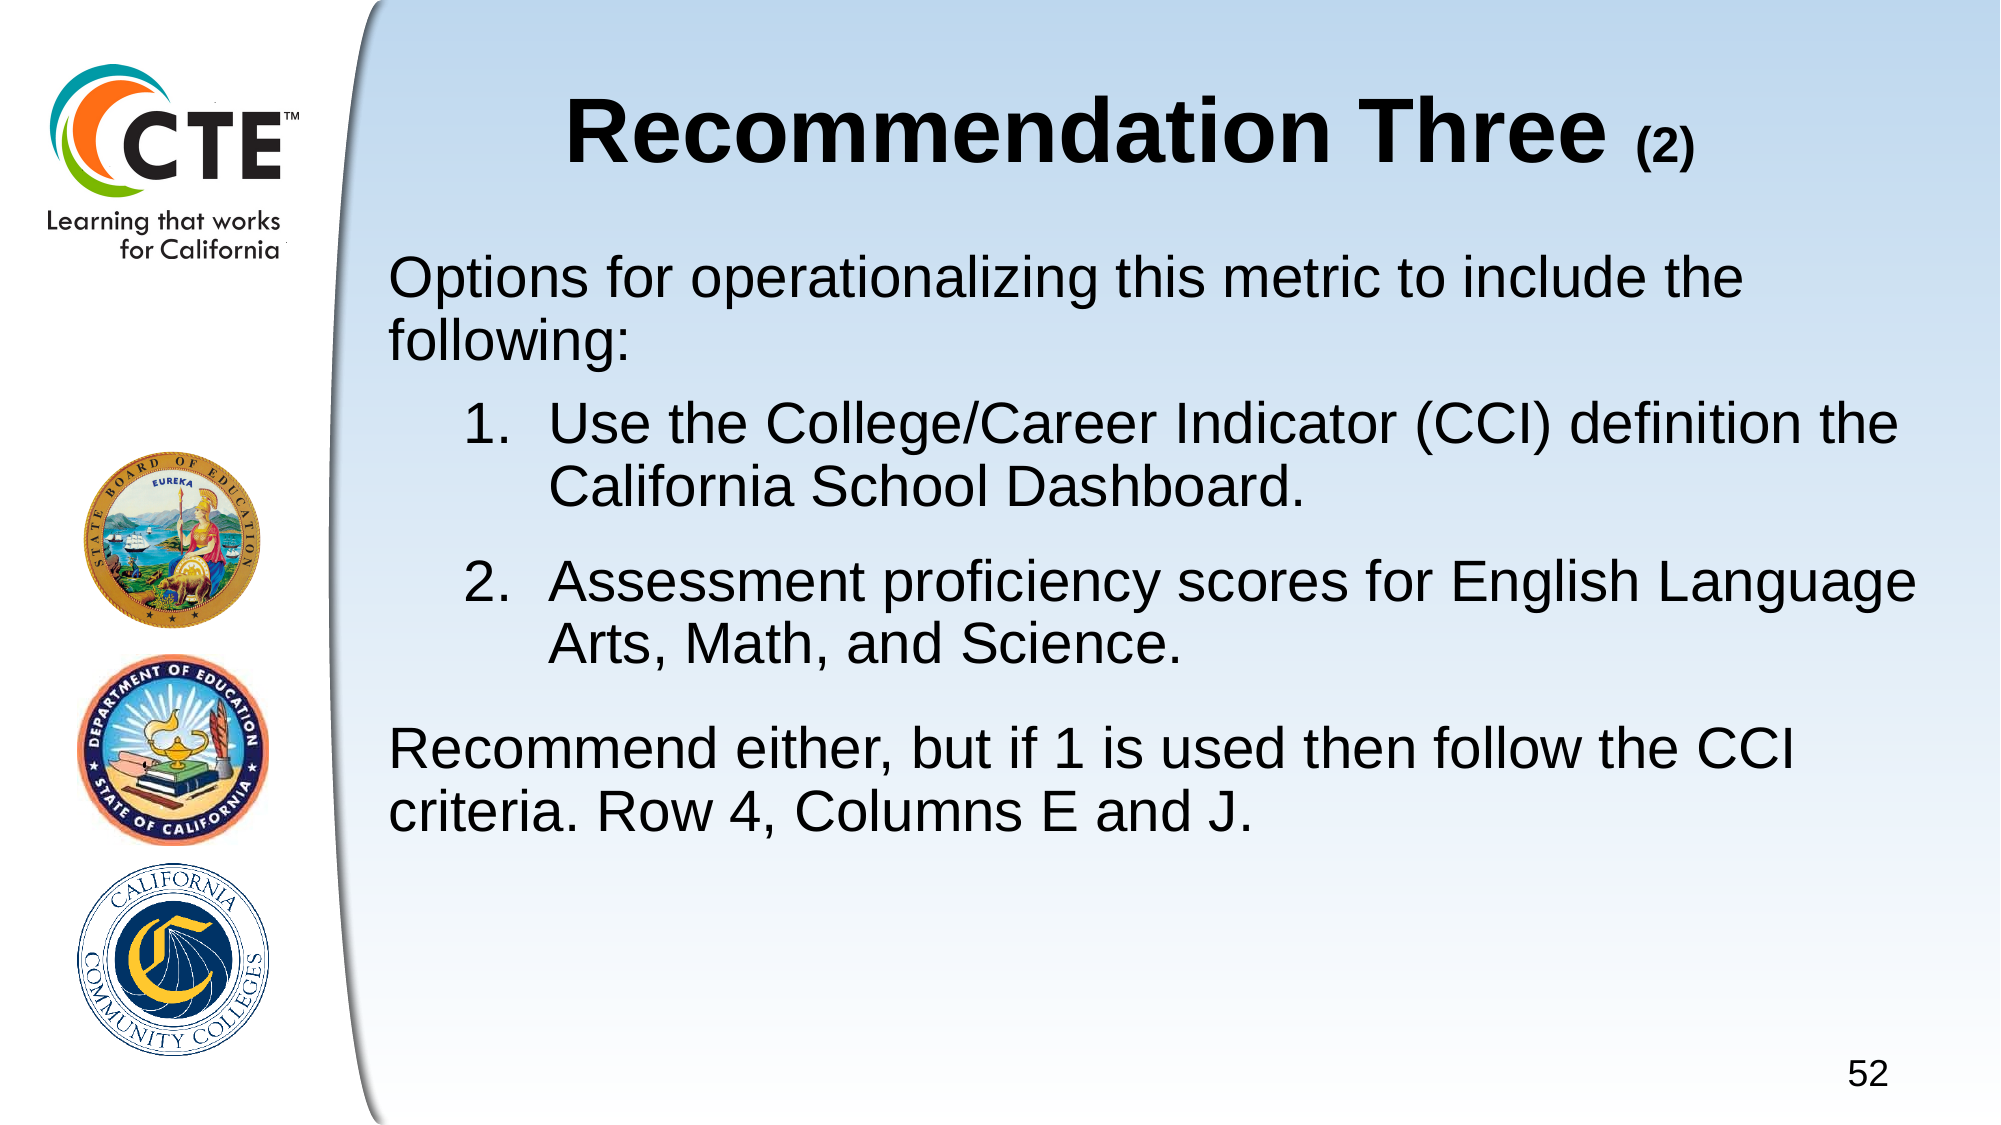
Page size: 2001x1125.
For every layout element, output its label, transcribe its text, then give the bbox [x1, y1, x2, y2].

picture [48, 64, 299, 259]
list Options for operationalizing this metric to include the following: Use the College/Career Indicator (CCI) definition the California School Dashboard. Assessment proficiency scores for English Language Arts, Math, and Science. Recommend either, but if 1 is used then follow the CCI criteria. Row 4, Columns E and J. [374, 239, 1976, 1068]
picture [77, 863, 269, 1056]
picture [77, 654, 269, 846]
title Recommendation Three (2) [374, 82, 1902, 184]
picture [77, 445, 269, 637]
